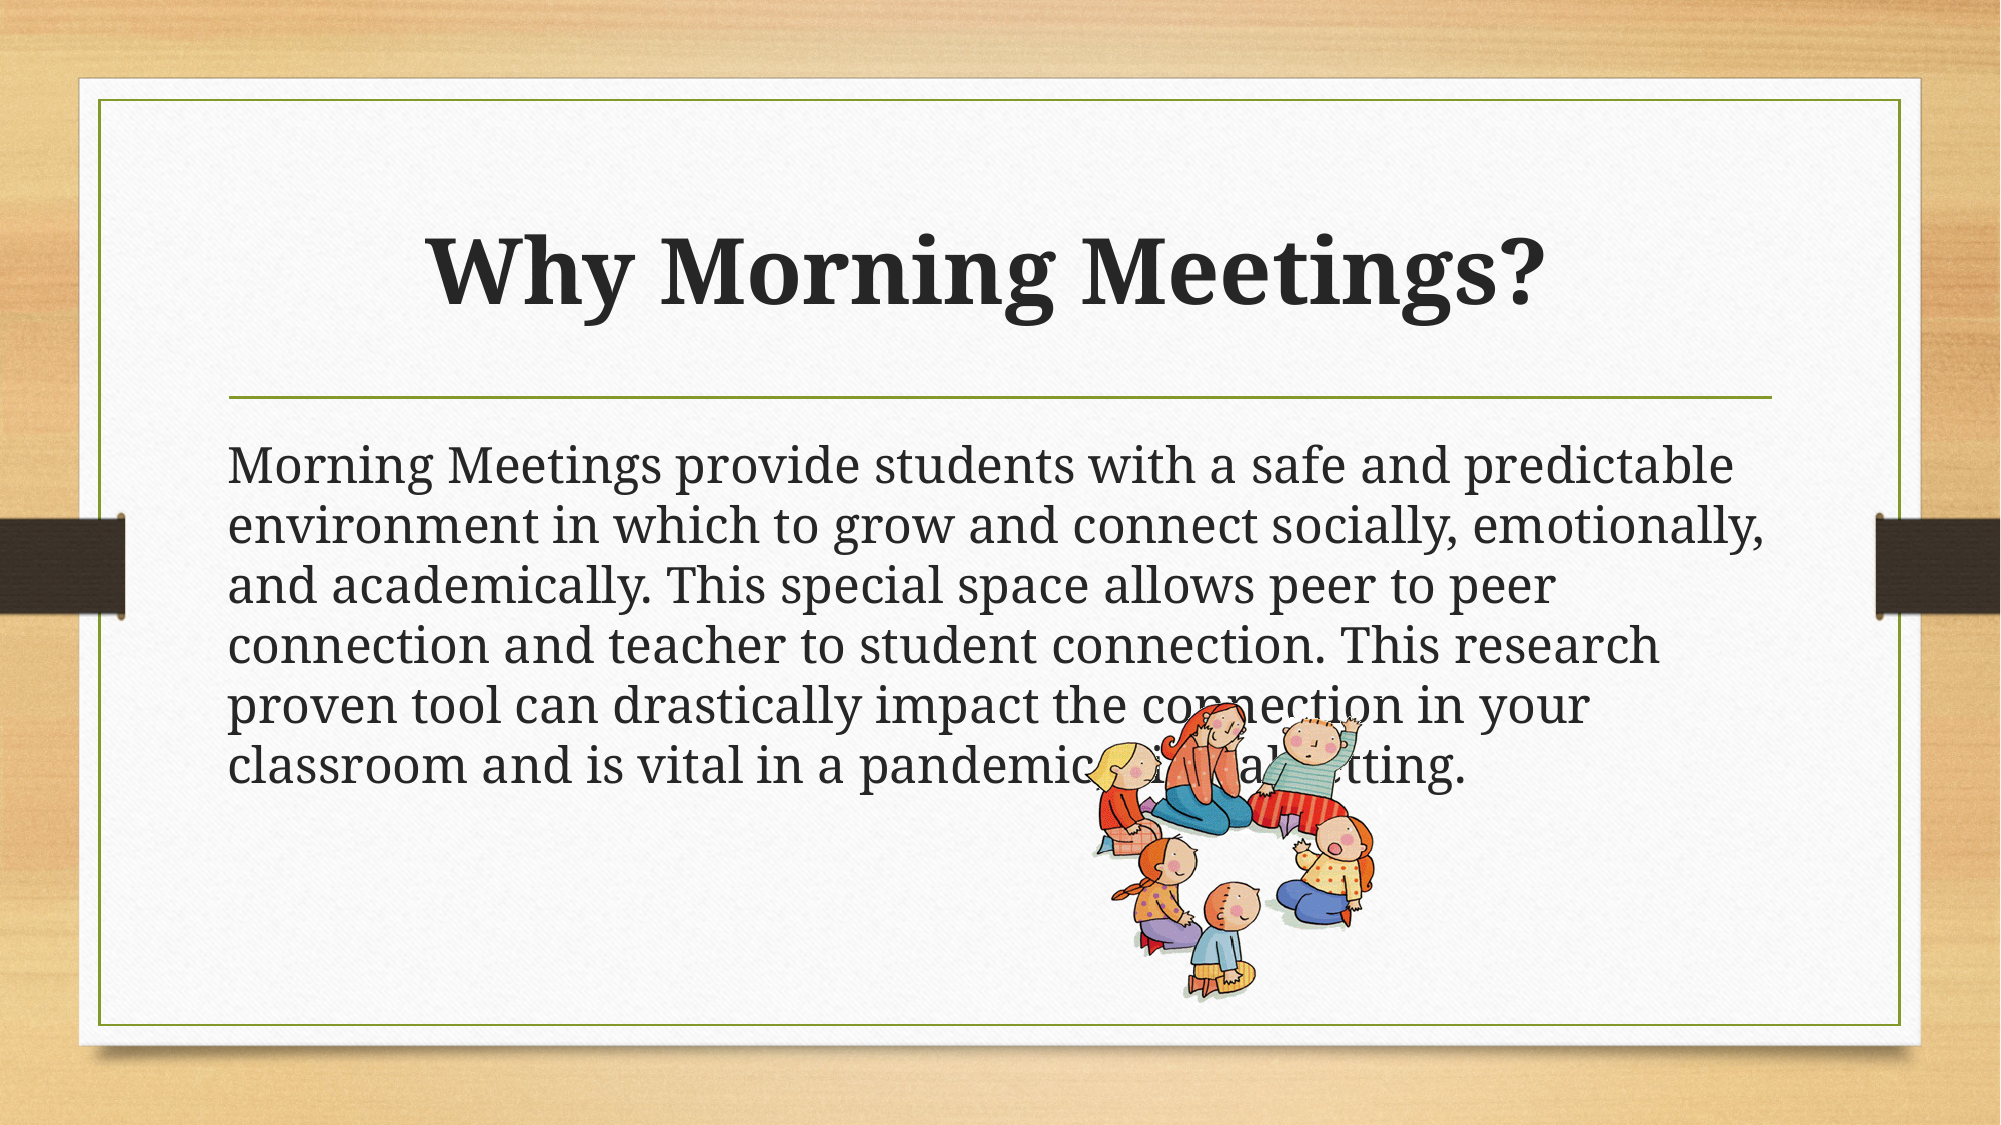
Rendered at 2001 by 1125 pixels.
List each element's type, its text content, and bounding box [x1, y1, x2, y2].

list Morning Meetings provide students with a safe and predictable environment in which to grow and connect socially, emotionally, and academically. This special space allows peer to peer connection and teacher to student connection. This research proven tool can drastically impact the connection in your classroom and is vital in a pandemic, virtual setting. [212, 426, 1788, 971]
picture [0, 0, 2001, 1125]
title Why Morning Meetings? [212, 161, 1788, 375]
